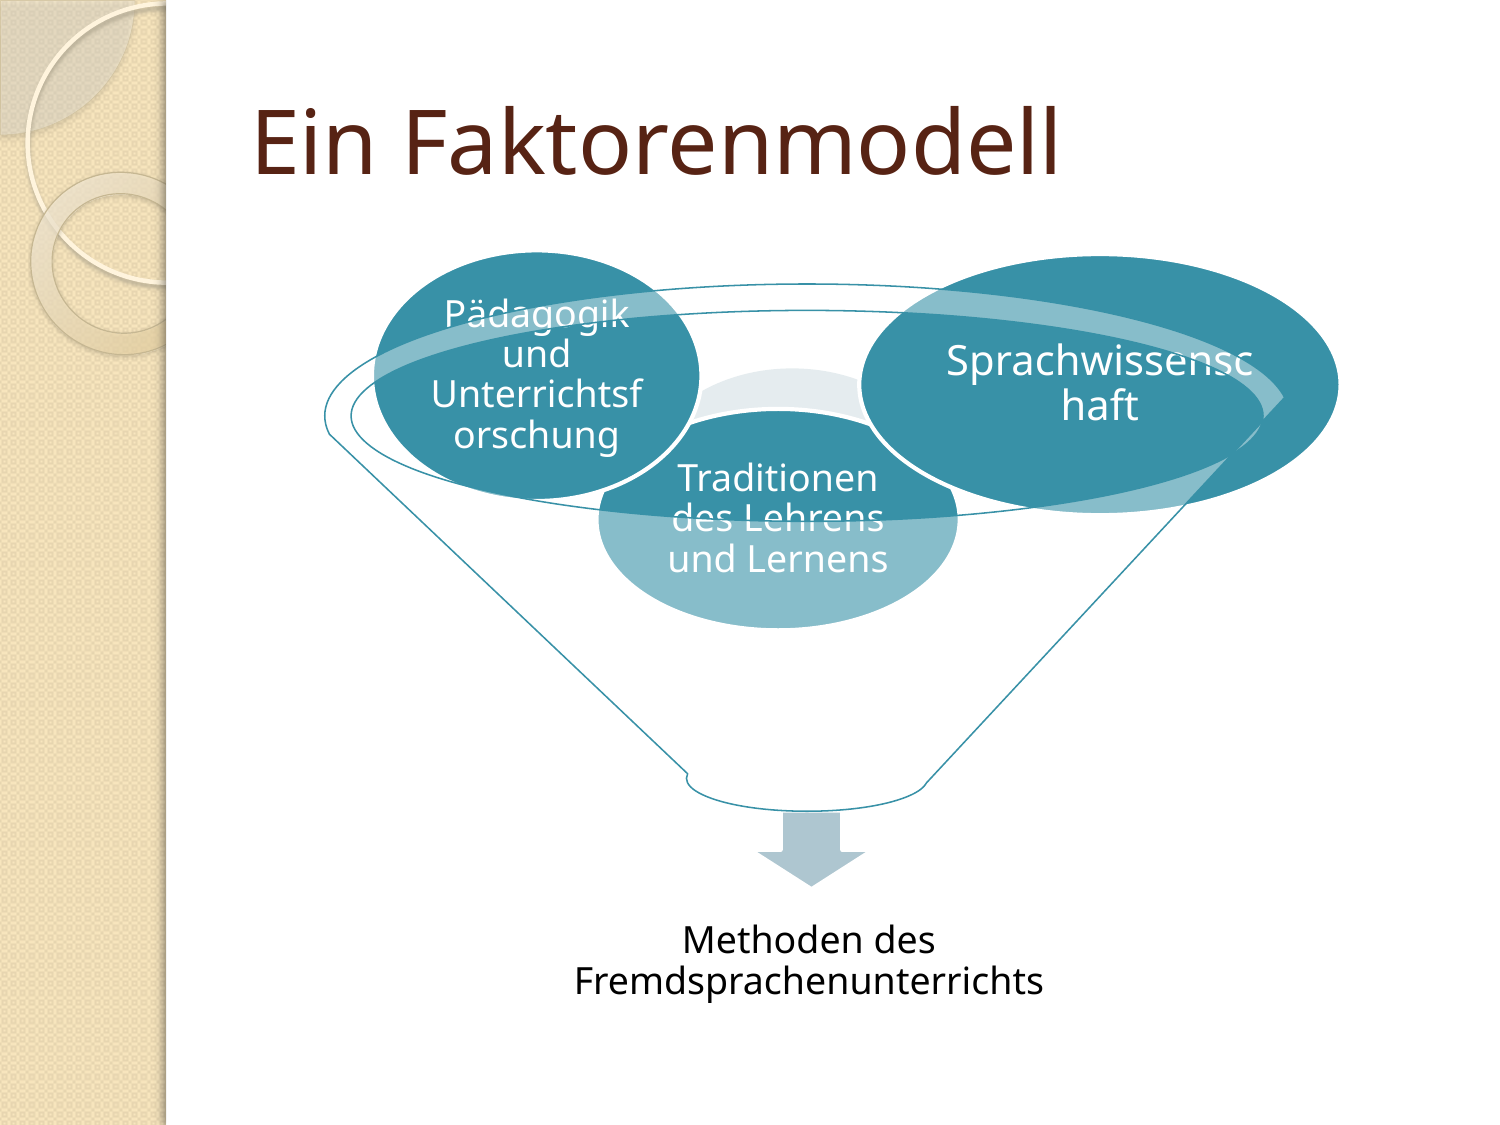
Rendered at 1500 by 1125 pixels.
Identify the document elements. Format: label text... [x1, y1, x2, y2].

title Ein Faktorenmodell [235, 45, 1466, 233]
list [235, 237, 1466, 1026]
